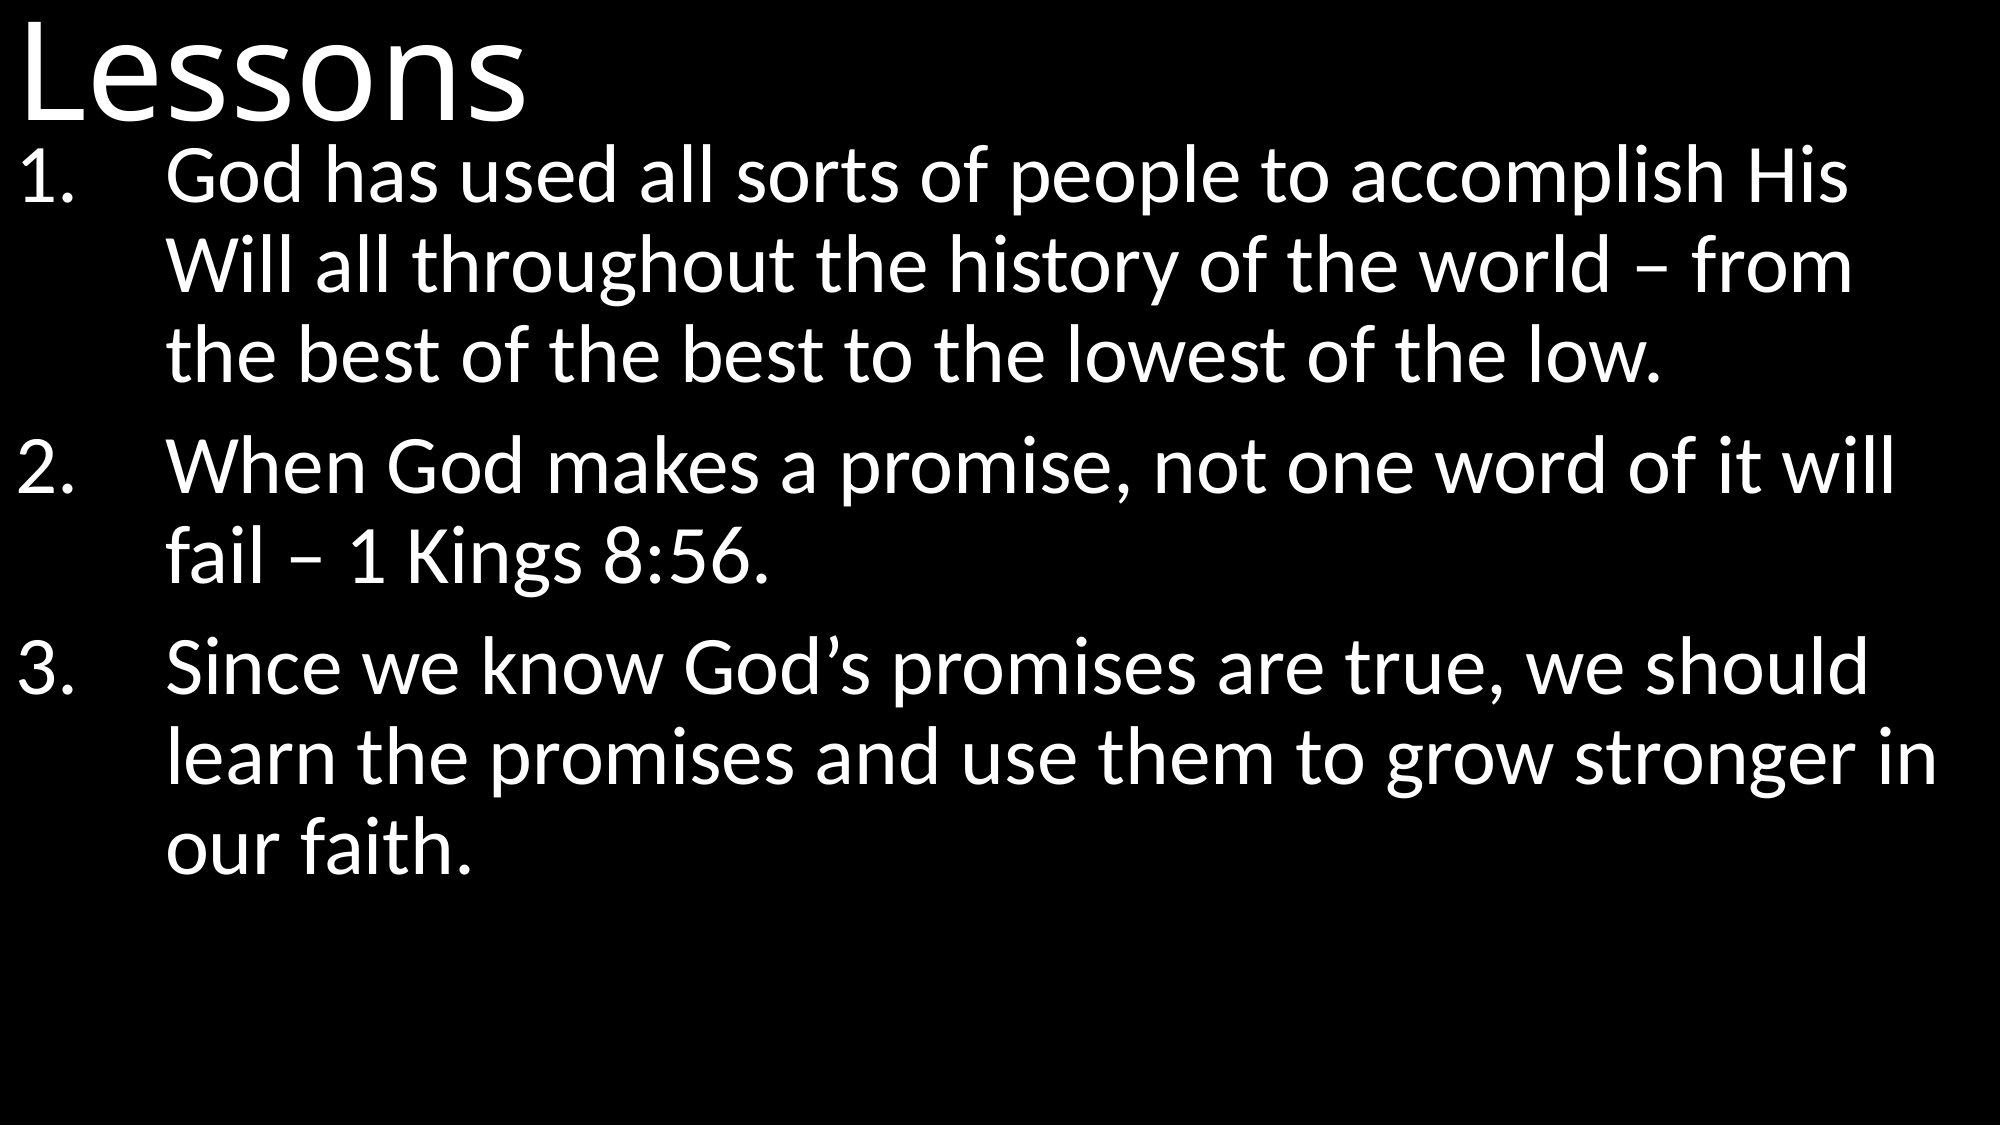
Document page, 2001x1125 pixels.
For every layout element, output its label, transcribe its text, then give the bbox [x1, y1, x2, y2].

list God has used all sorts of people to accomplish His Will all throughout the history of the world – from the best of the best to the lowest of the low. When God makes a promise, not one word of it will fail – 1 Kings 8:56. Since we know God’s promises are true, we should learn the promises and use them to grow stronger in our faith. [0, 123, 2000, 1125]
title Lessons [0, 0, 2000, 123]
